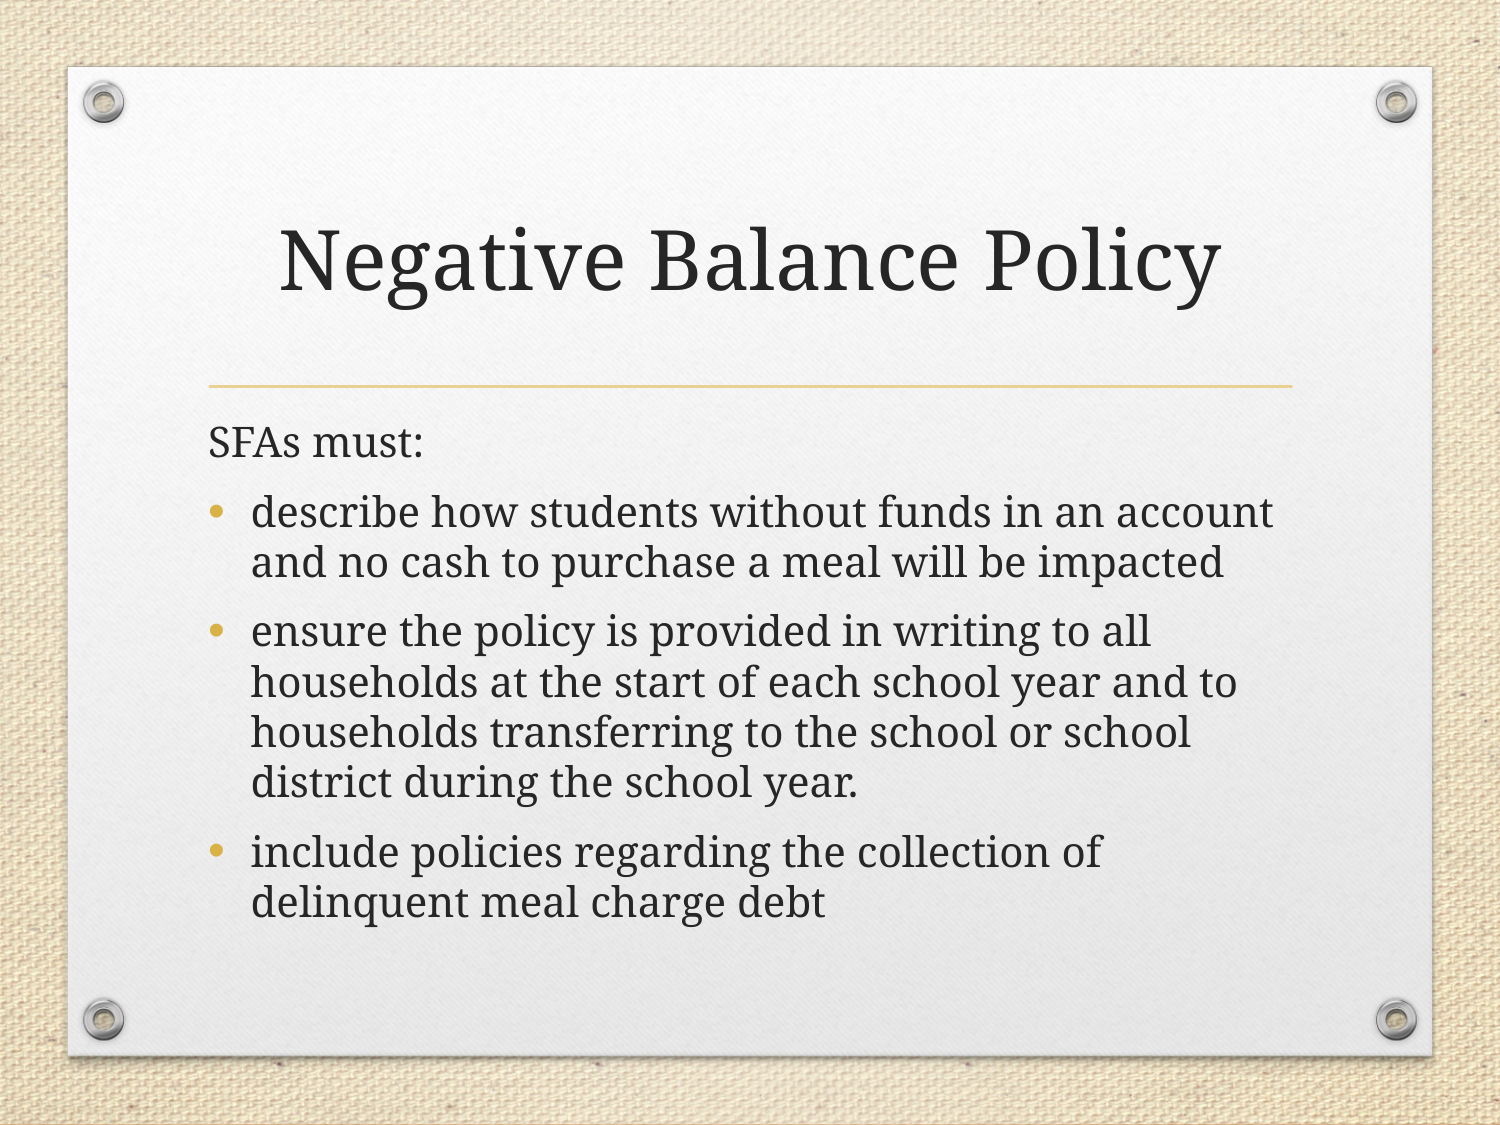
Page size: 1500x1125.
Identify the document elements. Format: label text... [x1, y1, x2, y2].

title Negative Balance Policy [193, 150, 1309, 365]
list SFAs must: describe how students without funds in an account and no cash to purchase a meal will be impacted ensure the policy is provided in writing to all households at the start of each school year and to households transferring to the school or school district during the school year. include policies regarding the collection of delinquent meal charge debt [193, 408, 1309, 974]
picture [0, 0, 1500, 1125]
